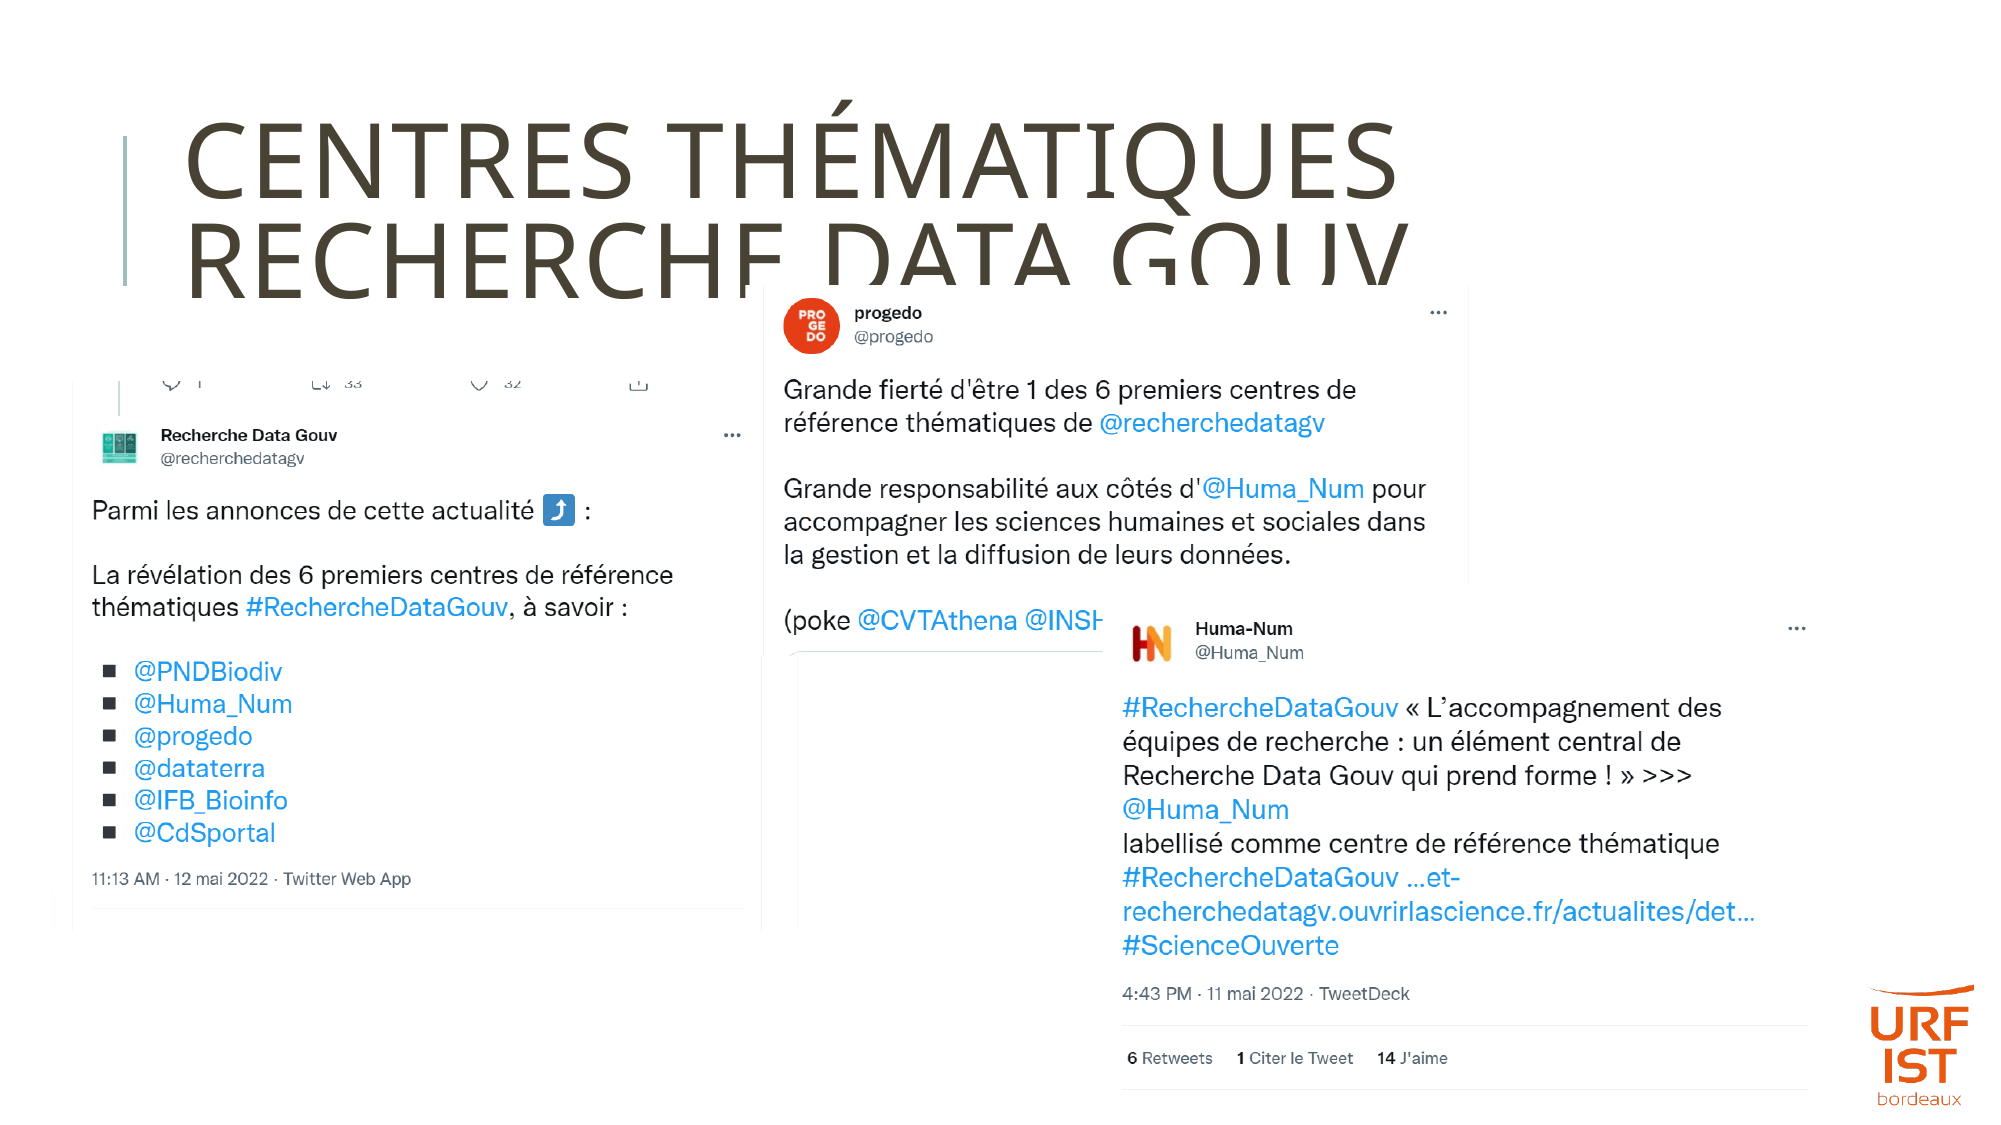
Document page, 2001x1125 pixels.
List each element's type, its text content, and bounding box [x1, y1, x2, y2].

picture [1839, 964, 2000, 1125]
picture [745, 284, 1826, 1096]
title Centres thématiques Recherche data Gouv [168, 96, 1763, 342]
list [51, 380, 803, 932]
